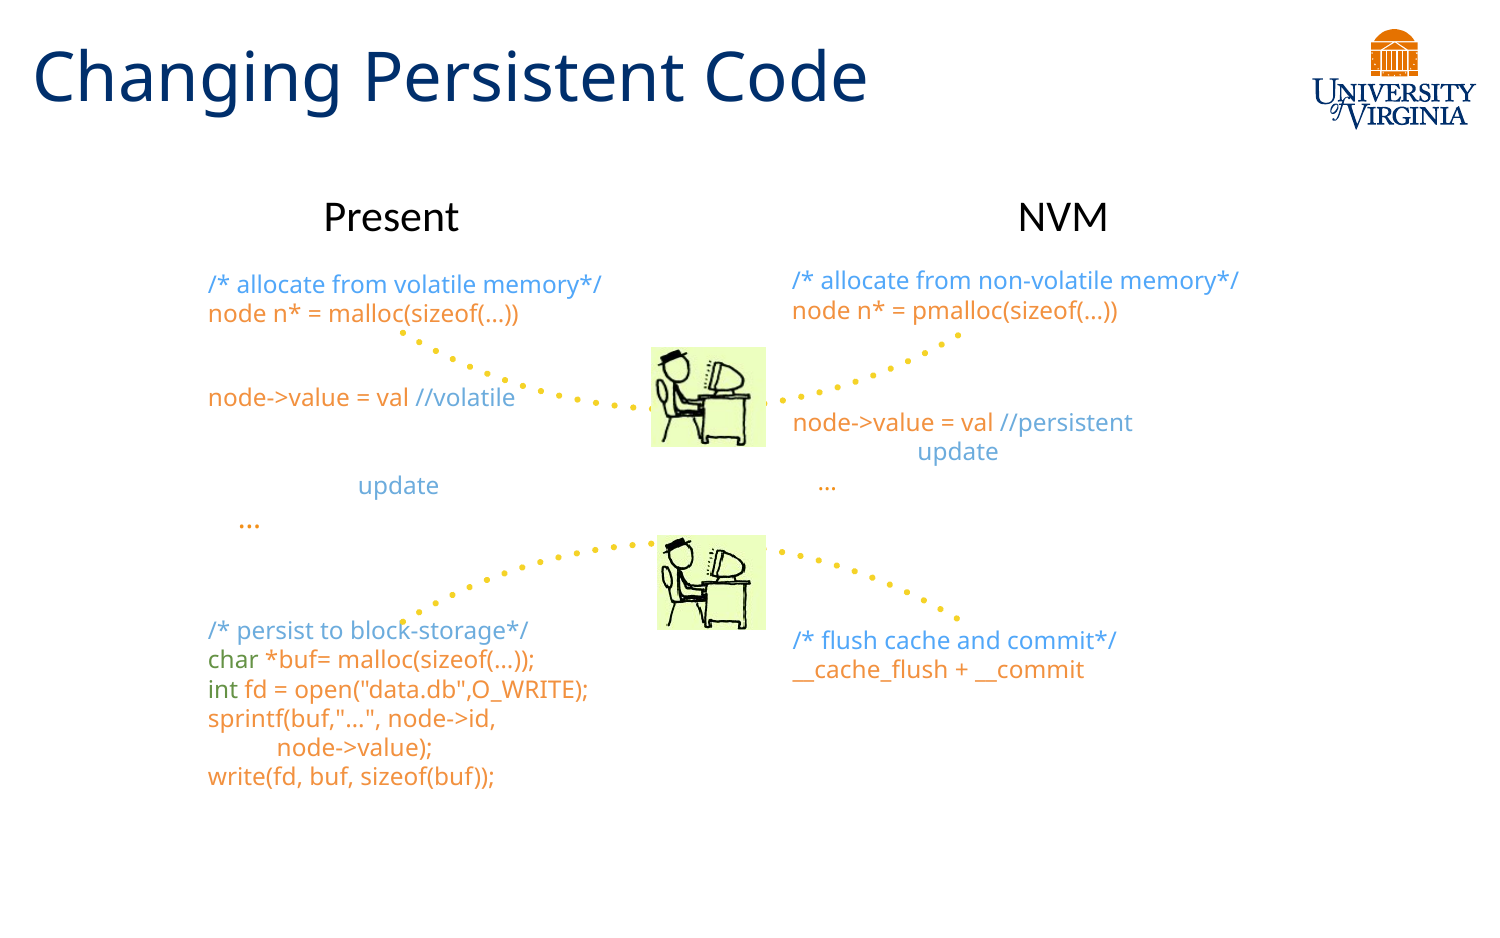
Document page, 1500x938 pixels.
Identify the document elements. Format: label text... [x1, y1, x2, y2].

text_box /* allocate from volatile memory*/ node n* = malloc(sizeof(…)) [855, 373, 1101, 383]
title Changing Persistent Code [17, 14, 1297, 145]
text_box Present [323, 187, 461, 241]
text_box /* persist to block-storage*/ char *buf= malloc(sizeof(…)); int fd = open("data.db",O_WRITE); sprintf(buf,"…", node->id, node->value); write(fd, buf, sizeof(buf)); [207, 568, 1101, 838]
text_box node->value = val //volatile update … [207, 373, 696, 543]
text_box node->value = val //persistent update … [792, 407, 1500, 539]
text_box [402, 543, 657, 623]
picture [657, 535, 766, 630]
text_box /* flush cache and commit*/ __cache_flush + __commit [1101, 625, 1500, 728]
text_box NVM [1017, 187, 1110, 241]
text_box /* allocate from non-volatile memory*/ node n* = pmalloc(sizeof(…)) [786, 231, 1500, 373]
picture [651, 347, 766, 448]
text_box [766, 549, 966, 624]
text_box [402, 330, 966, 409]
text_box /* allocate from volatile memory*/ node n* = malloc(sizeof(…)) [207, 213, 1017, 373]
